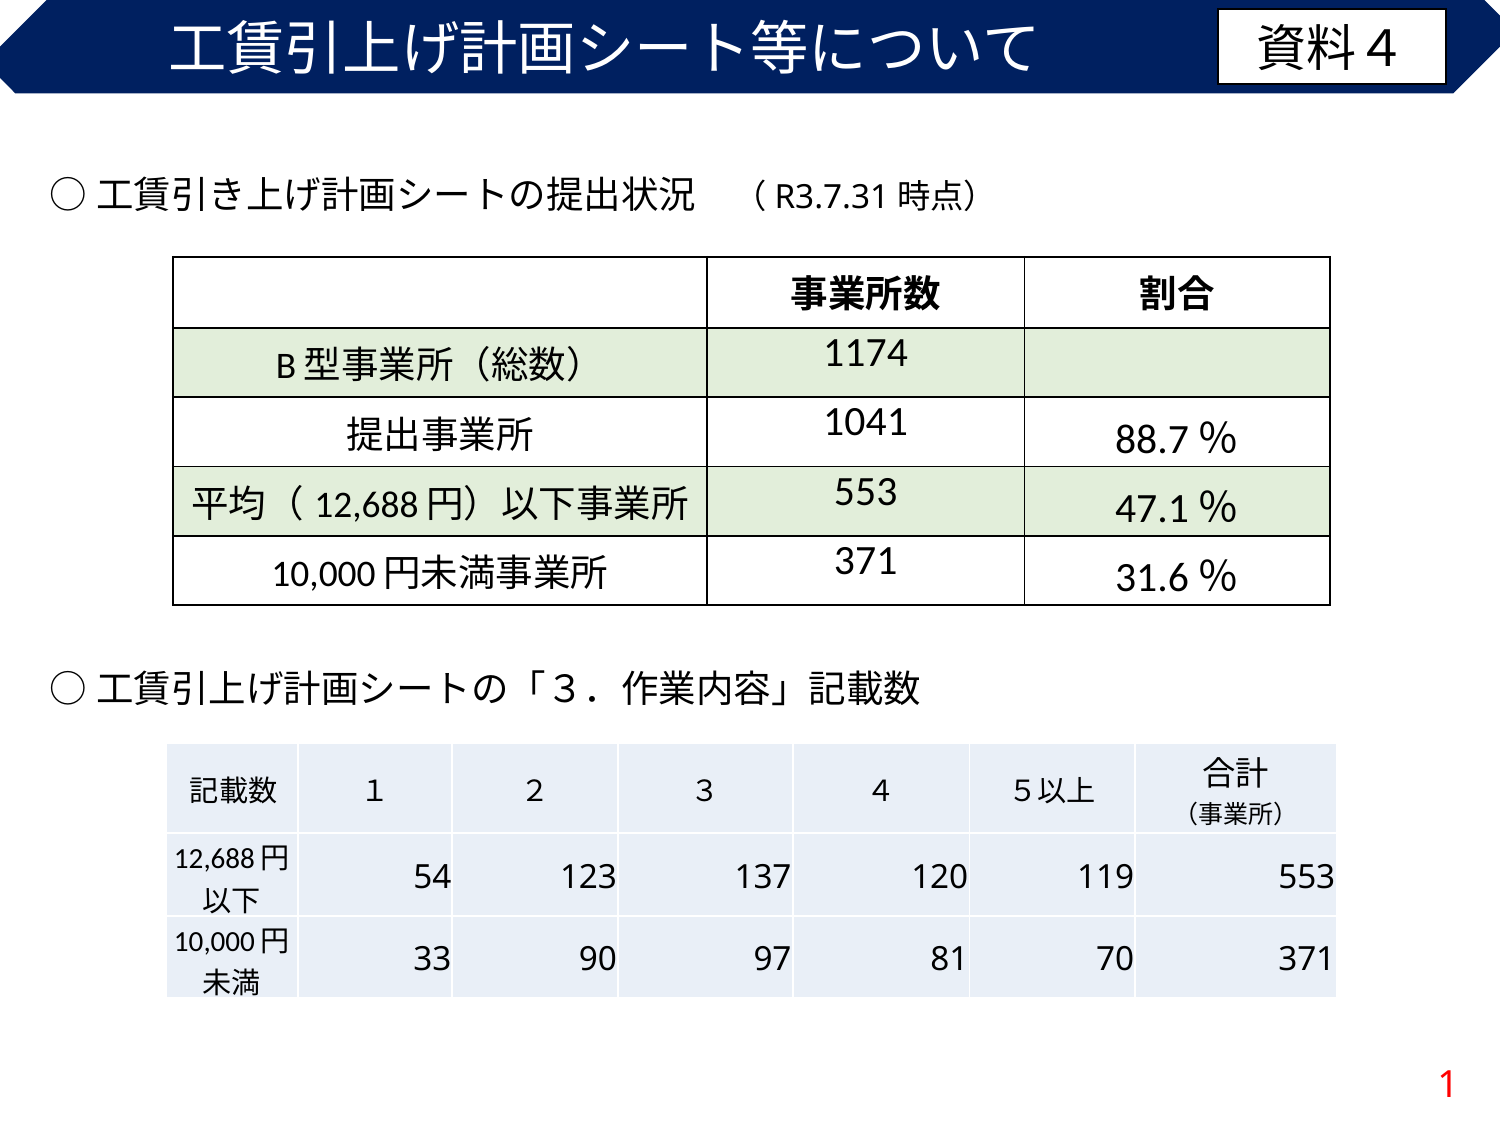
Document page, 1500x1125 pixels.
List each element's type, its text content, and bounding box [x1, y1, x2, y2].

table_header ４ [794, 744, 969, 832]
table_cell 31.6％ [1025, 537, 1329, 604]
table_cell 1041 [708, 398, 1024, 466]
table_cell 371 [708, 537, 1024, 604]
table_cell 10,000円未満事業所 [174, 537, 706, 604]
table_cell 81 [794, 917, 969, 997]
slide_number 1 [1136, 1055, 1474, 1116]
table_cell 97 [619, 917, 792, 997]
text_box ○工賃引上げ計画シートの「３．作業内容」記載数 [34, 657, 1447, 718]
table_cell 553 [708, 467, 1024, 535]
table_cell B型事業所（総数） [174, 329, 706, 396]
table_header 記載数 [167, 744, 297, 832]
table_header ５以上 [970, 744, 1134, 832]
table_cell 120 [794, 834, 969, 915]
table_header [174, 258, 706, 327]
table_cell 提出事業所 [174, 398, 706, 466]
text_box 資料４ [1217, 8, 1447, 85]
table_cell 70 [970, 917, 1134, 997]
table_cell 123 [453, 834, 617, 915]
table_cell 88.7％ [1025, 398, 1329, 466]
table_cell 47.1％ [1025, 467, 1329, 535]
table_cell 553 [1136, 834, 1336, 915]
table_cell 90 [453, 917, 617, 997]
table_header １ [299, 744, 451, 832]
table_header 合計 （事業所） [1136, 744, 1336, 832]
table_header 事業所数 [708, 258, 1024, 327]
table_header ２ [453, 744, 617, 832]
table_cell 54 [299, 834, 451, 915]
table_cell 10,000円未満 [167, 917, 297, 997]
table_cell [1025, 329, 1329, 396]
table_header 割合 [1025, 258, 1329, 327]
table_cell 12,688円以下 [167, 834, 297, 915]
table_cell 119 [970, 834, 1134, 915]
table_cell 371 [1136, 917, 1336, 997]
text_box 工賃引上げ計画シート等について [0, 0, 1500, 95]
table_cell 1174 [708, 329, 1024, 396]
table_header ３ [619, 744, 792, 832]
text_box ○工賃引き上げ計画シートの提出状況 （R3.7.31時点） [34, 163, 1447, 224]
table_cell 33 [299, 917, 451, 997]
table_cell 137 [619, 834, 792, 915]
table_cell 平均（12,688円）以下事業所 [174, 467, 706, 535]
